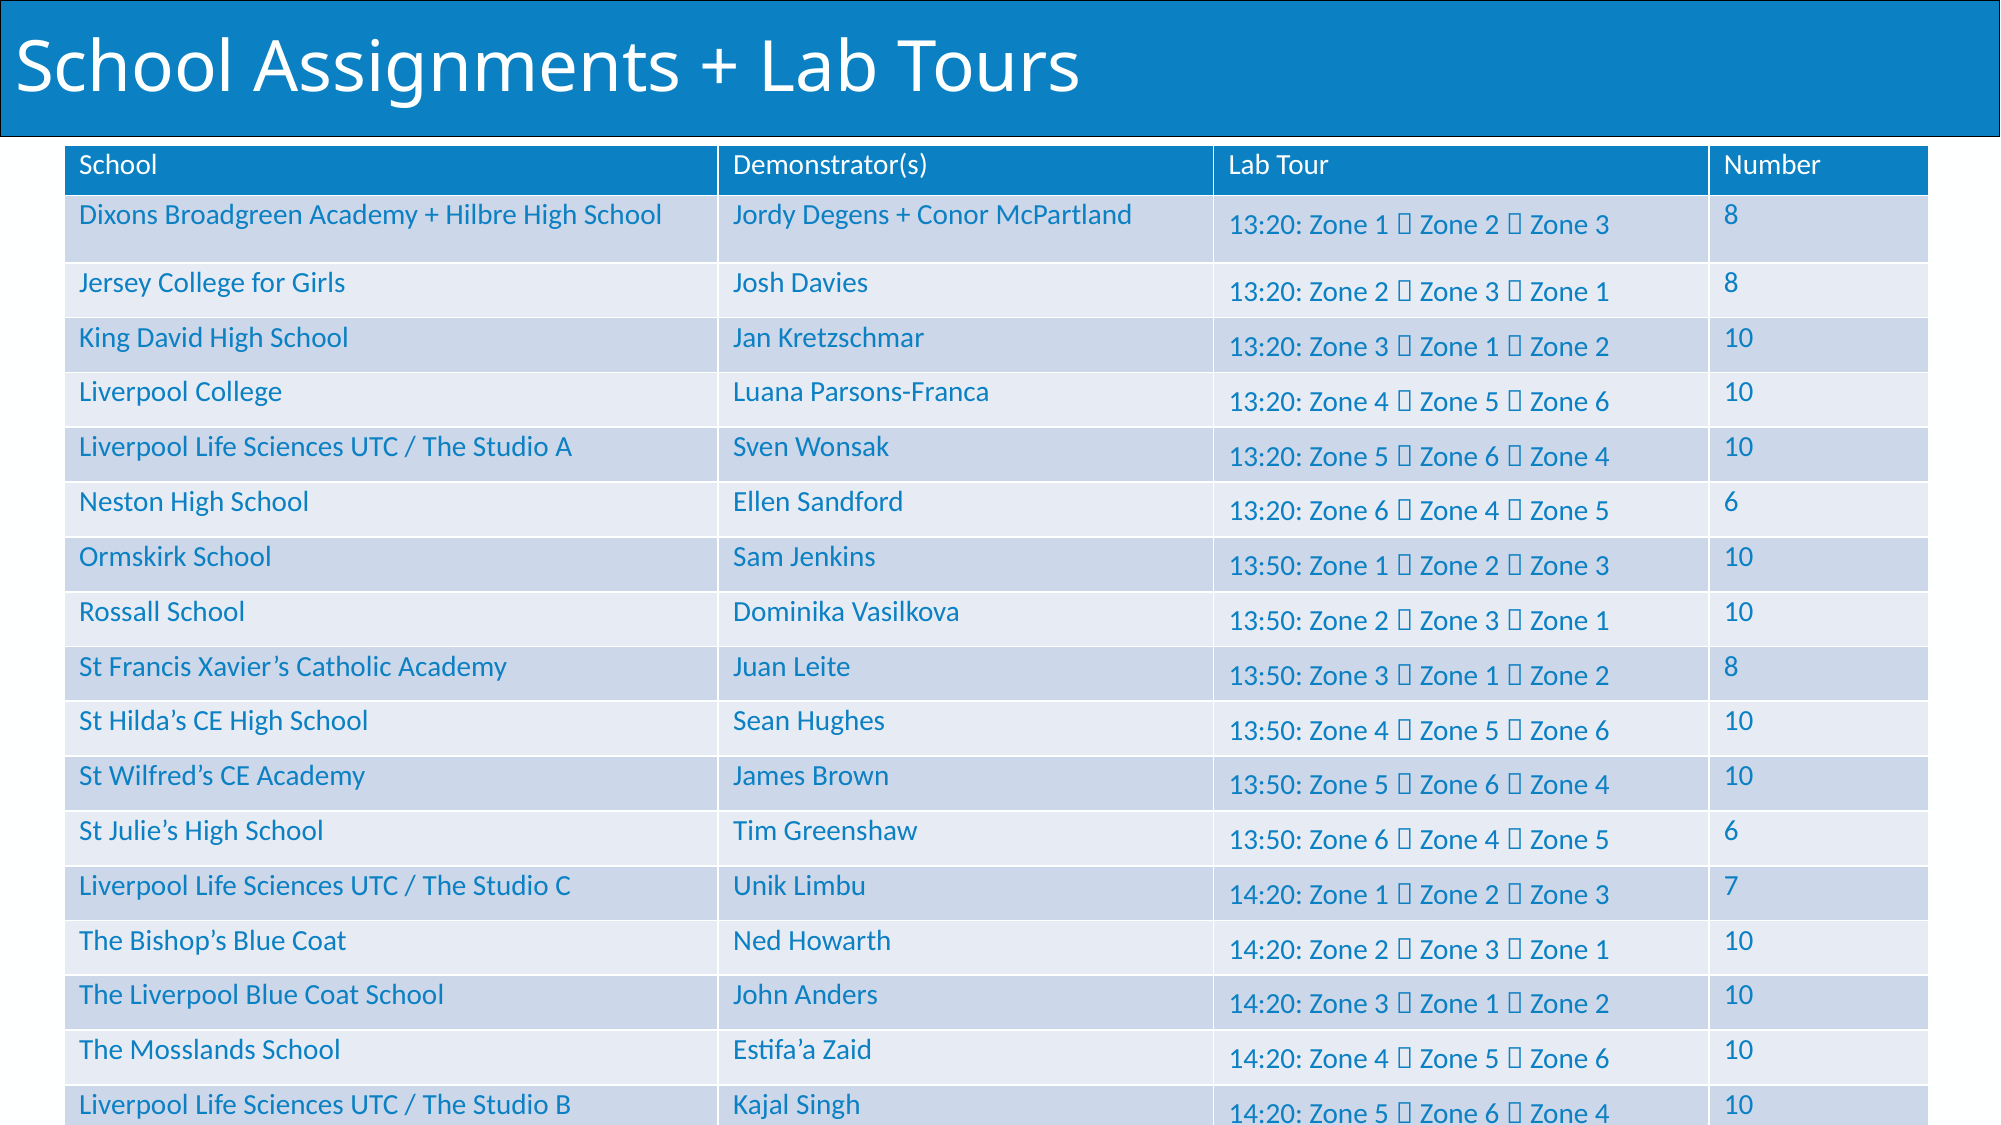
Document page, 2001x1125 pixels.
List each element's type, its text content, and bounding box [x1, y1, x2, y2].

table_cell Unik Limbu [719, 867, 1213, 920]
table_cell 13:20: Zone 2  Zone 3  Zone 1 [1214, 264, 1708, 317]
table_cell 8 [1710, 196, 1928, 262]
table_cell The Bishop’s Blue Coat [65, 921, 717, 974]
table_cell Liverpool College [65, 373, 717, 426]
table_cell James Brown [719, 757, 1213, 810]
table_cell 8 [1710, 647, 1928, 700]
table_cell 7 [1710, 867, 1928, 920]
table_cell 10 [1710, 976, 1928, 1029]
table_cell St Wilfred’s CE Academy [65, 757, 717, 810]
table_cell 14:20: Zone 4  Zone 5  Zone 6 [1214, 1031, 1708, 1084]
table_cell 13:50: Zone 2  Zone 3  Zone 1 [1214, 593, 1708, 646]
table_cell Dixons Broadgreen Academy + Hilbre High School [65, 196, 717, 262]
table_cell 13:50: Zone 1  Zone 2  Zone 3 [1214, 538, 1708, 591]
table_cell Dominika Vasilkova [719, 593, 1213, 646]
table_cell 13:20: Zone 3  Zone 1  Zone 2 [1214, 318, 1708, 372]
table_cell 8 [1710, 264, 1928, 317]
table_cell King David High School [65, 318, 717, 372]
table_cell Sven Wonsak [719, 428, 1213, 481]
table_cell 10 [1710, 318, 1928, 372]
table_cell John Anders [719, 976, 1213, 1029]
table_cell St Julie’s High School [65, 812, 717, 865]
table_cell 10 [1710, 921, 1928, 974]
table_cell 13:50: Zone 4  Zone 5  Zone 6 [1214, 702, 1708, 755]
table_cell Sean Hughes [719, 702, 1213, 755]
table_cell 13:20: Zone 4  Zone 5  Zone 6 [1214, 373, 1708, 426]
table_cell Ellen Sandford [719, 483, 1213, 536]
table_cell Juan Leite [719, 647, 1213, 700]
table_cell 6 [1710, 812, 1928, 865]
table_cell 10 [1710, 1031, 1928, 1084]
table_cell Estifa’a Zaid [719, 1031, 1213, 1084]
table_cell Rossall School [65, 593, 717, 646]
table_cell Josh Davies [719, 264, 1213, 317]
table_cell St Francis Xavier’s Catholic Academy [65, 647, 717, 700]
table_cell 10 [1710, 702, 1928, 755]
table_cell 13:20: Zone 6  Zone 4  Zone 5 [1214, 483, 1708, 536]
table_cell 10 [1710, 1086, 1928, 1125]
table_cell Jan Kretzschmar [719, 318, 1213, 372]
table_cell 10 [1710, 373, 1928, 426]
table_header Lab Tour [1214, 146, 1708, 195]
table_cell Kajal Singh [719, 1086, 1213, 1125]
table_cell Tim Greenshaw [719, 812, 1213, 865]
table_cell 6 [1710, 483, 1928, 536]
table_cell 13:20: Zone 1  Zone 2  Zone 3 [1214, 196, 1708, 262]
title School Assignments + Lab Tours [0, 0, 2000, 137]
table_cell Liverpool Life Sciences UTC / The Studio A [65, 428, 717, 481]
table_cell 13:50: Zone 5  Zone 6  Zone 4 [1214, 757, 1708, 810]
table_cell 14:20: Zone 1  Zone 2  Zone 3 [1214, 867, 1708, 920]
table_cell The Mosslands School [65, 1031, 717, 1084]
table_cell Luana Parsons-Franca [719, 373, 1213, 426]
table_cell Ormskirk School [65, 538, 717, 591]
table_cell Sam Jenkins [719, 538, 1213, 591]
table_cell 13:50: Zone 6  Zone 4  Zone 5 [1214, 812, 1708, 865]
table_cell Jersey College for Girls [65, 264, 717, 317]
table_cell 14:20: Zone 2  Zone 3  Zone 1 [1214, 921, 1708, 974]
table_cell 13:50: Zone 3  Zone 1  Zone 2 [1214, 647, 1708, 700]
table_cell 14:20: Zone 3  Zone 1  Zone 2 [1214, 976, 1708, 1029]
table_cell St Hilda’s CE High School [65, 702, 717, 755]
table_header School [65, 146, 717, 195]
table_cell 10 [1710, 757, 1928, 810]
table_cell Liverpool Life Sciences UTC / The Studio B [65, 1086, 717, 1125]
table_header Number [1710, 146, 1928, 195]
table_cell Ned Howarth [719, 921, 1213, 974]
table_cell 10 [1710, 428, 1928, 481]
table_cell 13:20: Zone 5  Zone 6  Zone 4 [1214, 428, 1708, 481]
table_header Demonstrator(s) [719, 146, 1213, 195]
table_cell Liverpool Life Sciences UTC / The Studio C [65, 867, 717, 920]
table_cell 10 [1710, 538, 1928, 591]
table_cell 14:20: Zone 5  Zone 6  Zone 4 [1214, 1086, 1708, 1125]
table_cell Neston High School [65, 483, 717, 536]
table_cell 10 [1710, 593, 1928, 646]
table_cell The Liverpool Blue Coat School [65, 976, 717, 1029]
table_cell Jordy Degens + Conor McPartland [719, 196, 1213, 262]
